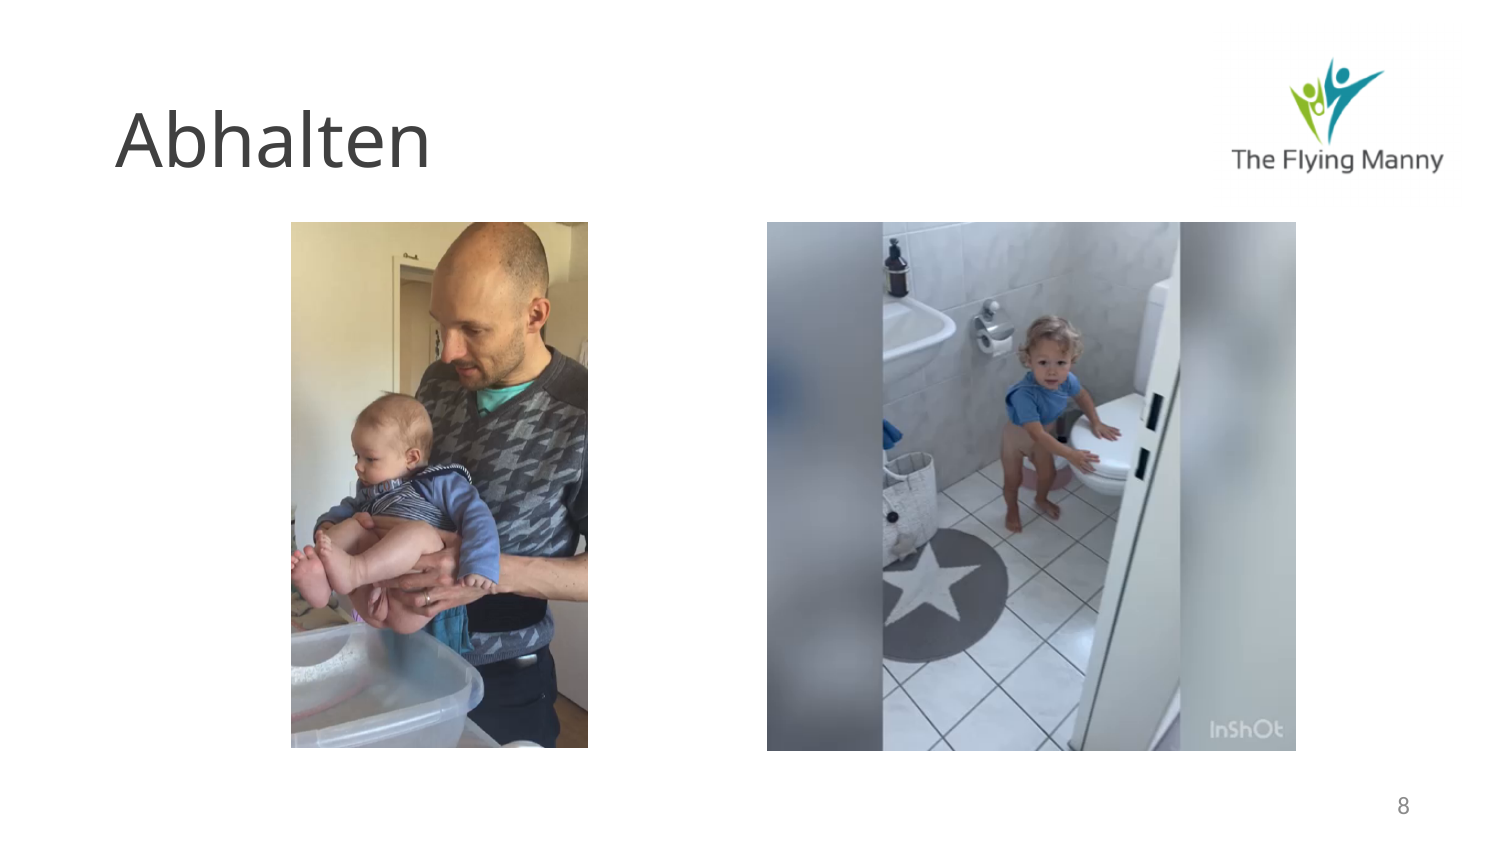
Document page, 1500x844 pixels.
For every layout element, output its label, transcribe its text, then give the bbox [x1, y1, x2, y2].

text_box Abhalten [100, 67, 1059, 208]
picture [1213, 23, 1462, 207]
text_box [290, 221, 589, 749]
slide_number 8 [1074, 782, 1425, 827]
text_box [766, 221, 1297, 752]
